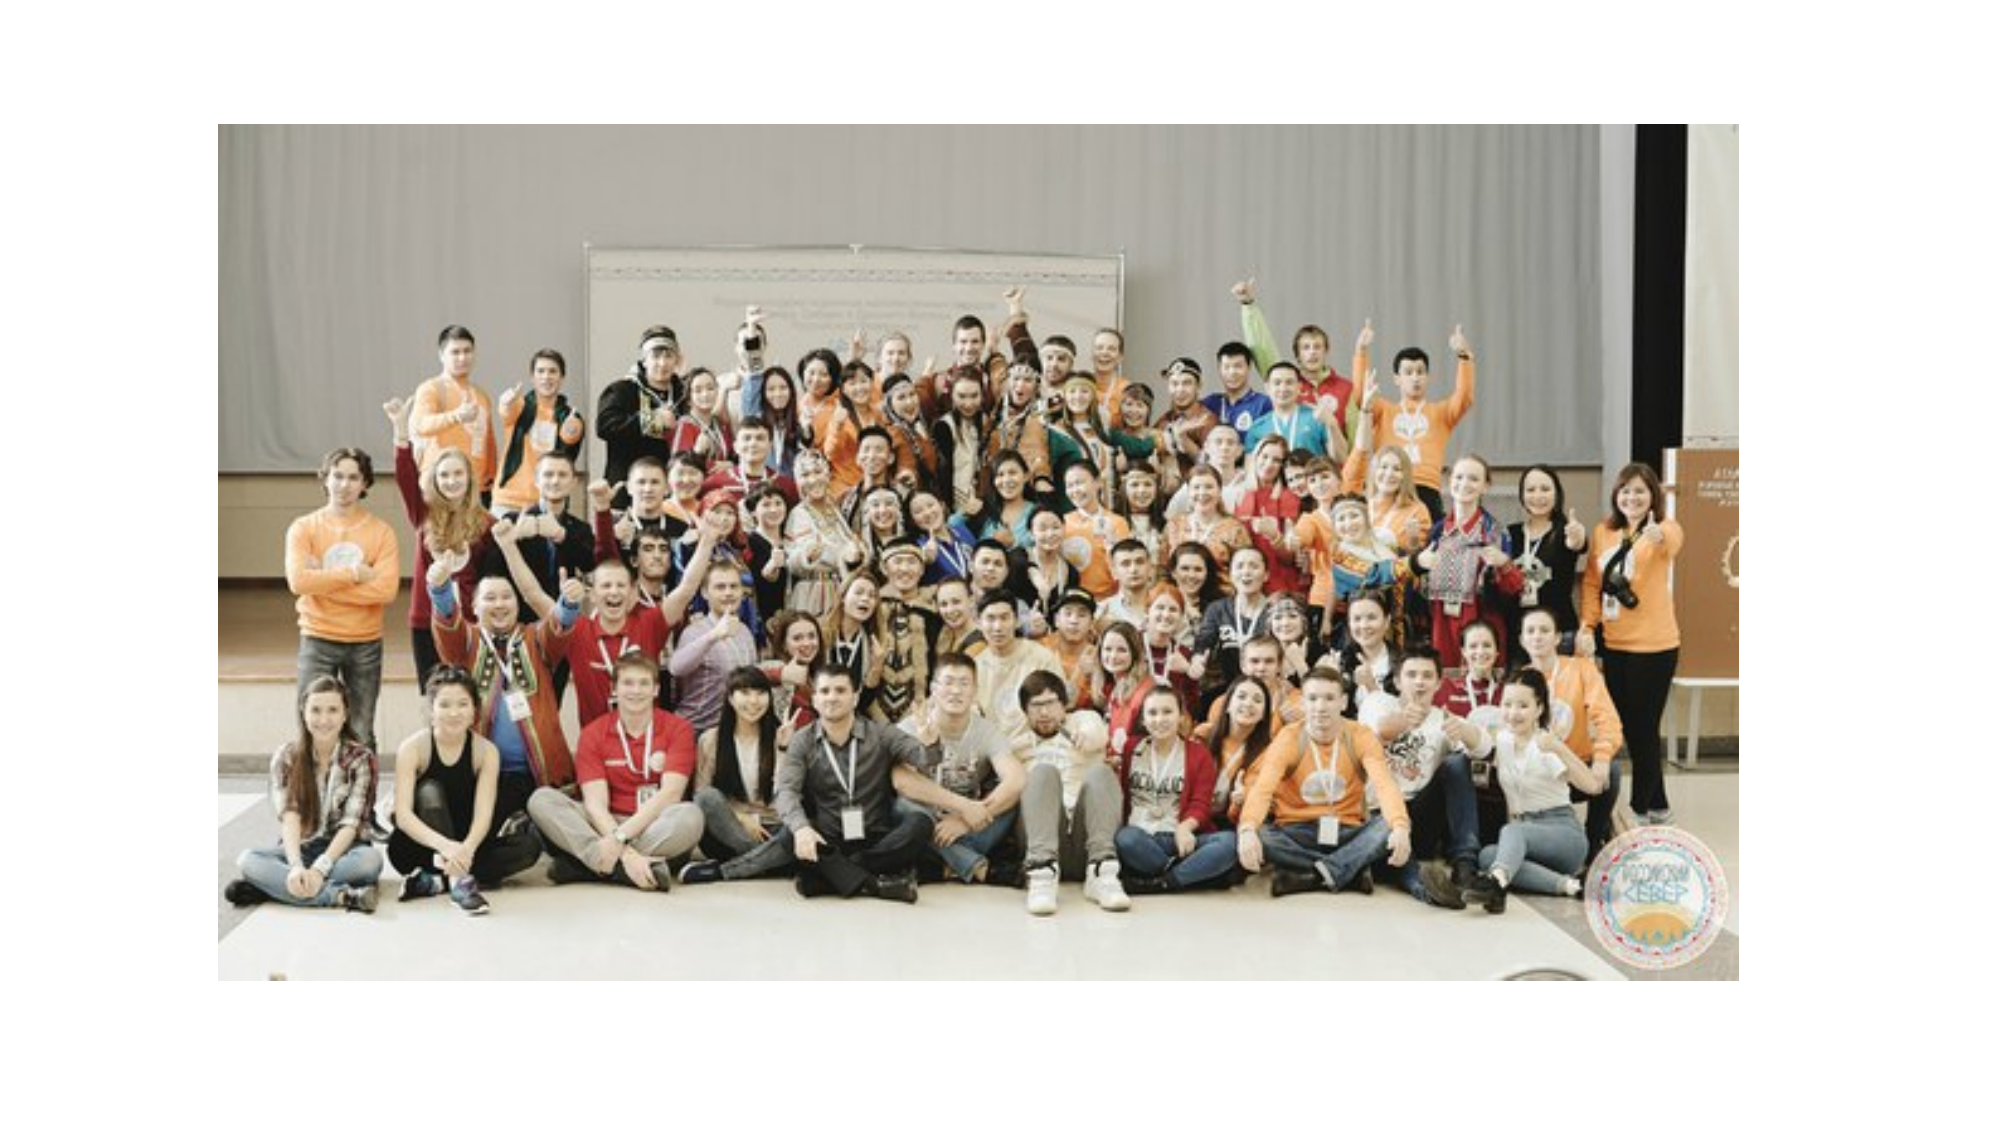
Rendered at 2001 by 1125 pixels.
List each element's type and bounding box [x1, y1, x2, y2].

picture [218, 124, 1739, 981]
